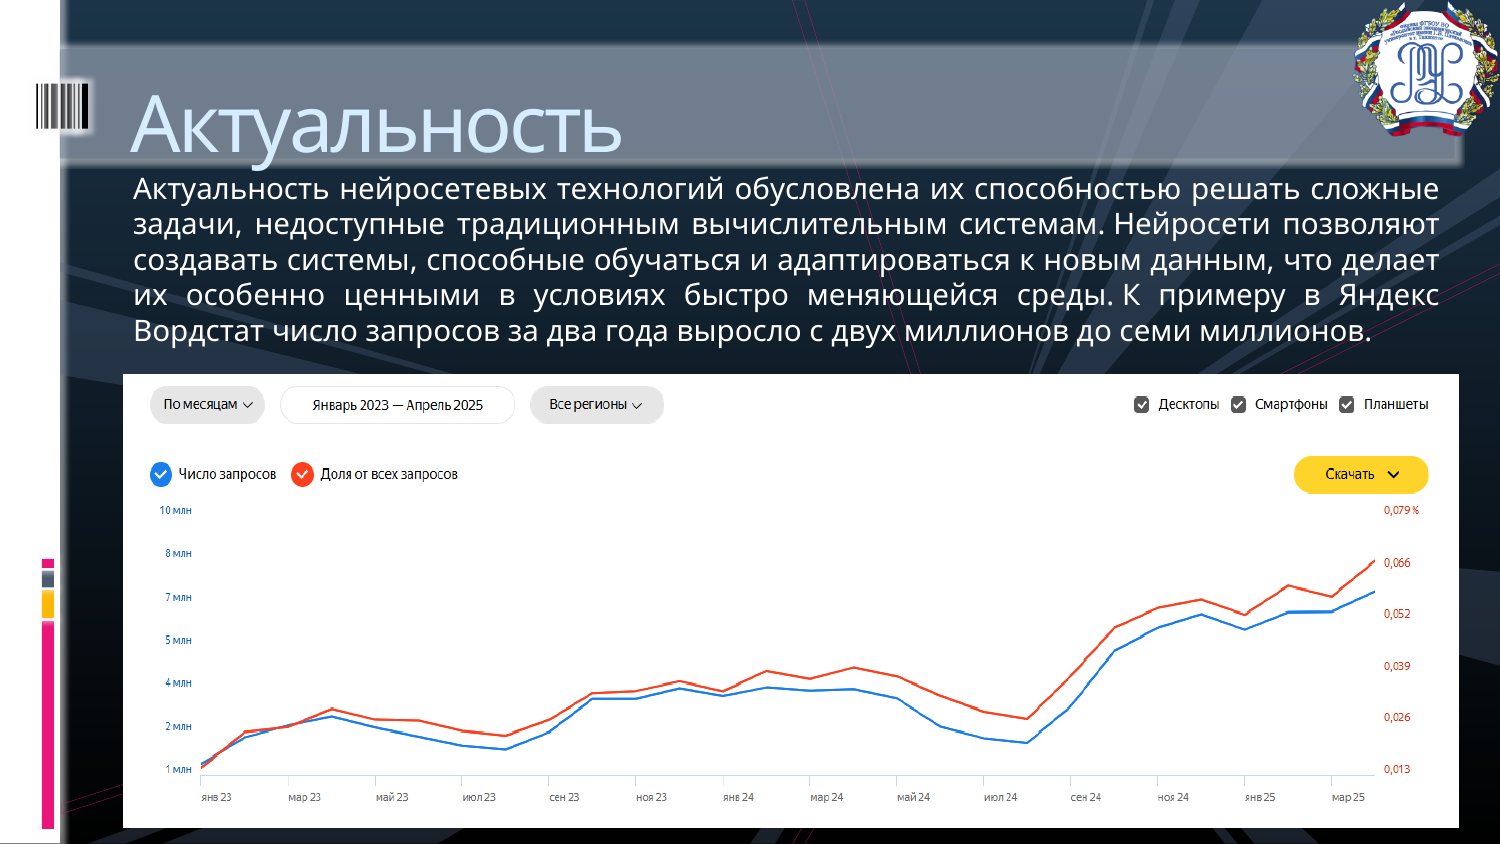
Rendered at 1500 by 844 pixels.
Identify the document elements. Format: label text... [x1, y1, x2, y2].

picture [123, 374, 1460, 829]
picture [1352, 0, 1500, 142]
list Актуальность нейросетевых технологий обусловлена их способностью решать сложные задачи, недоступные традиционным вычислительным системам. Нейросети позволяют создавать системы, способные обучаться и адаптироваться к новым данным, что делает их особенно ценными в условиях быстро меняющейся среды. К примеру в Яндекс Вордстат число запросов за два года выросло с двух миллионов до семи миллионов. [112, 161, 1455, 375]
title Актуальность [115, 63, 1454, 159]
